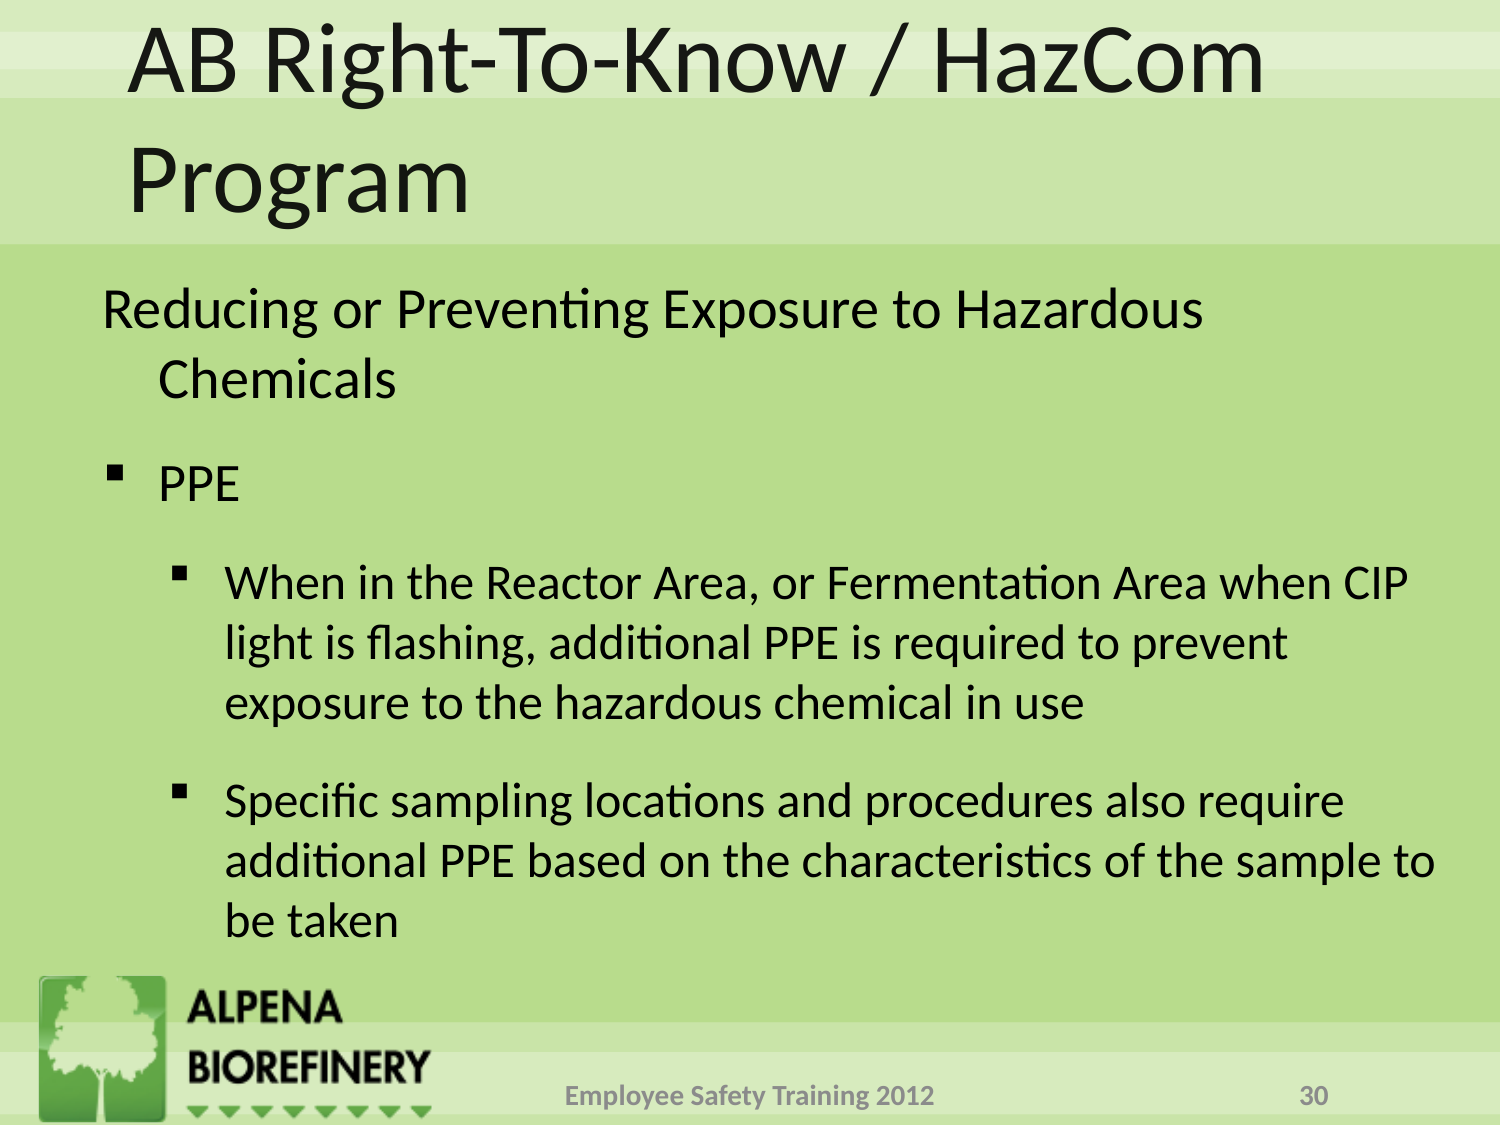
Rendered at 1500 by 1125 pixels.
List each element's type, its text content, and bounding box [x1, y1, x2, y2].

list Reducing or Preventing Exposure to Hazardous Chemicals PPE When in the Reactor Area, or Fermentation Area when CIP light is flashing, additional PPE is required to prevent exposure to the hazardous chemical in use Specific sampling locations and procedures also require additional PPE based on the characteristics of the sample to be taken [87, 262, 1463, 963]
picture [0, 0, 1500, 1125]
footer Employee Safety Training 2012 [512, 1074, 988, 1113]
slide_number 30 [1193, 1074, 1344, 1113]
title AB Right-To-Know / HazCom Program [112, 0, 1392, 240]
